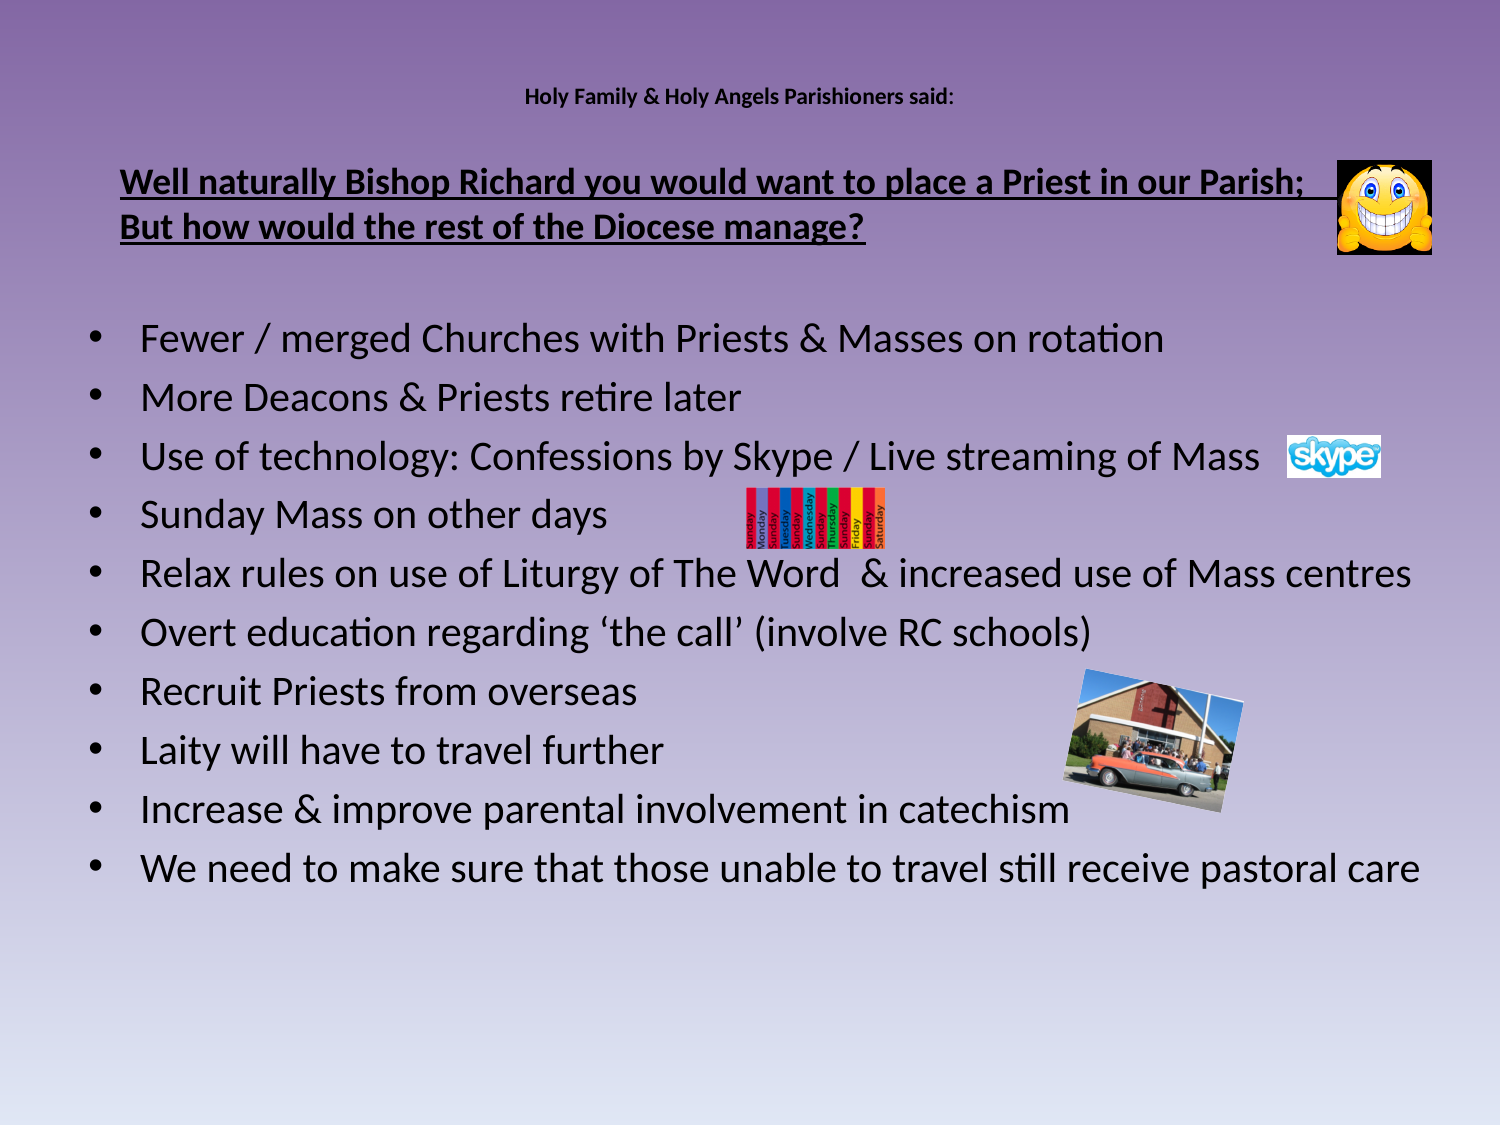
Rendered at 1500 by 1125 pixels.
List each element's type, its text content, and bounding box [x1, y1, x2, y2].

picture [1337, 160, 1432, 255]
text_box Well naturally Bishop Richard you would want to place a Priest in our Parish; But how would the rest of the Diocese manage? [112, 149, 1400, 255]
picture [747, 448, 885, 588]
picture [1287, 435, 1381, 479]
list Fewer / merged Churches with Priests & Masses on rotation More Deacons & Priests retire later Use of technology: Confessions by Skype / Live streaming of Mass Sunday Mass on other days Relax rules on use of Liturgy of The Word & increased use of Mass centres Overt education regarding ‘the call’ (involve RC schools) Recruit Priests from overseas Laity will have to travel further Increase & improve parental involvement in catechism We need to make sure that those unable to travel still receive pastoral care [80, 302, 1432, 1001]
title Holy Family & Holy Angels Parishioners said: [64, 42, 1416, 150]
picture [1063, 669, 1243, 812]
